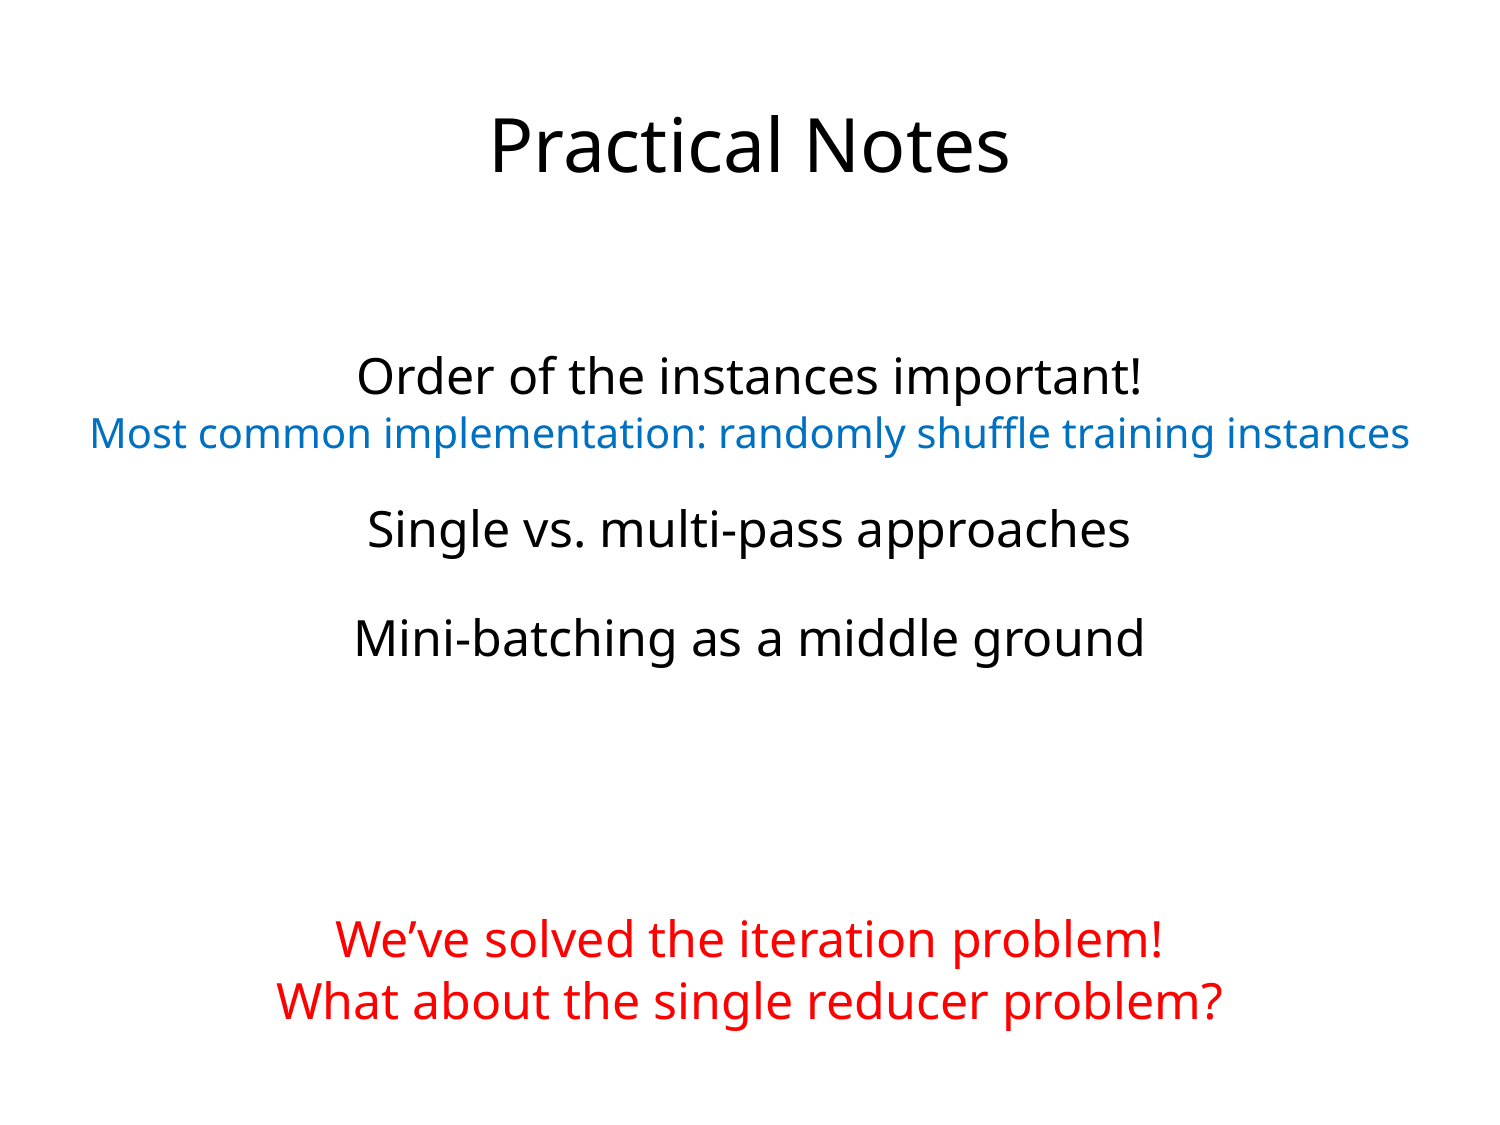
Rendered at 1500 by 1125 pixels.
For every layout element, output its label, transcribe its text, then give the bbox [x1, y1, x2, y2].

text_box Practical Notes [0, 90, 1500, 203]
text_box We’ve solved the iteration problem! [0, 899, 1500, 961]
text_box What about the single reducer problem? [0, 961, 1500, 1037]
text_box Most common implementation: randomly shuffle training instances [0, 399, 1500, 464]
text_box Order of the instances important! [0, 336, 1500, 399]
text_box Single vs. multi-pass approaches [0, 490, 1500, 565]
text_box Mini-batching as a middle ground [0, 599, 1500, 674]
